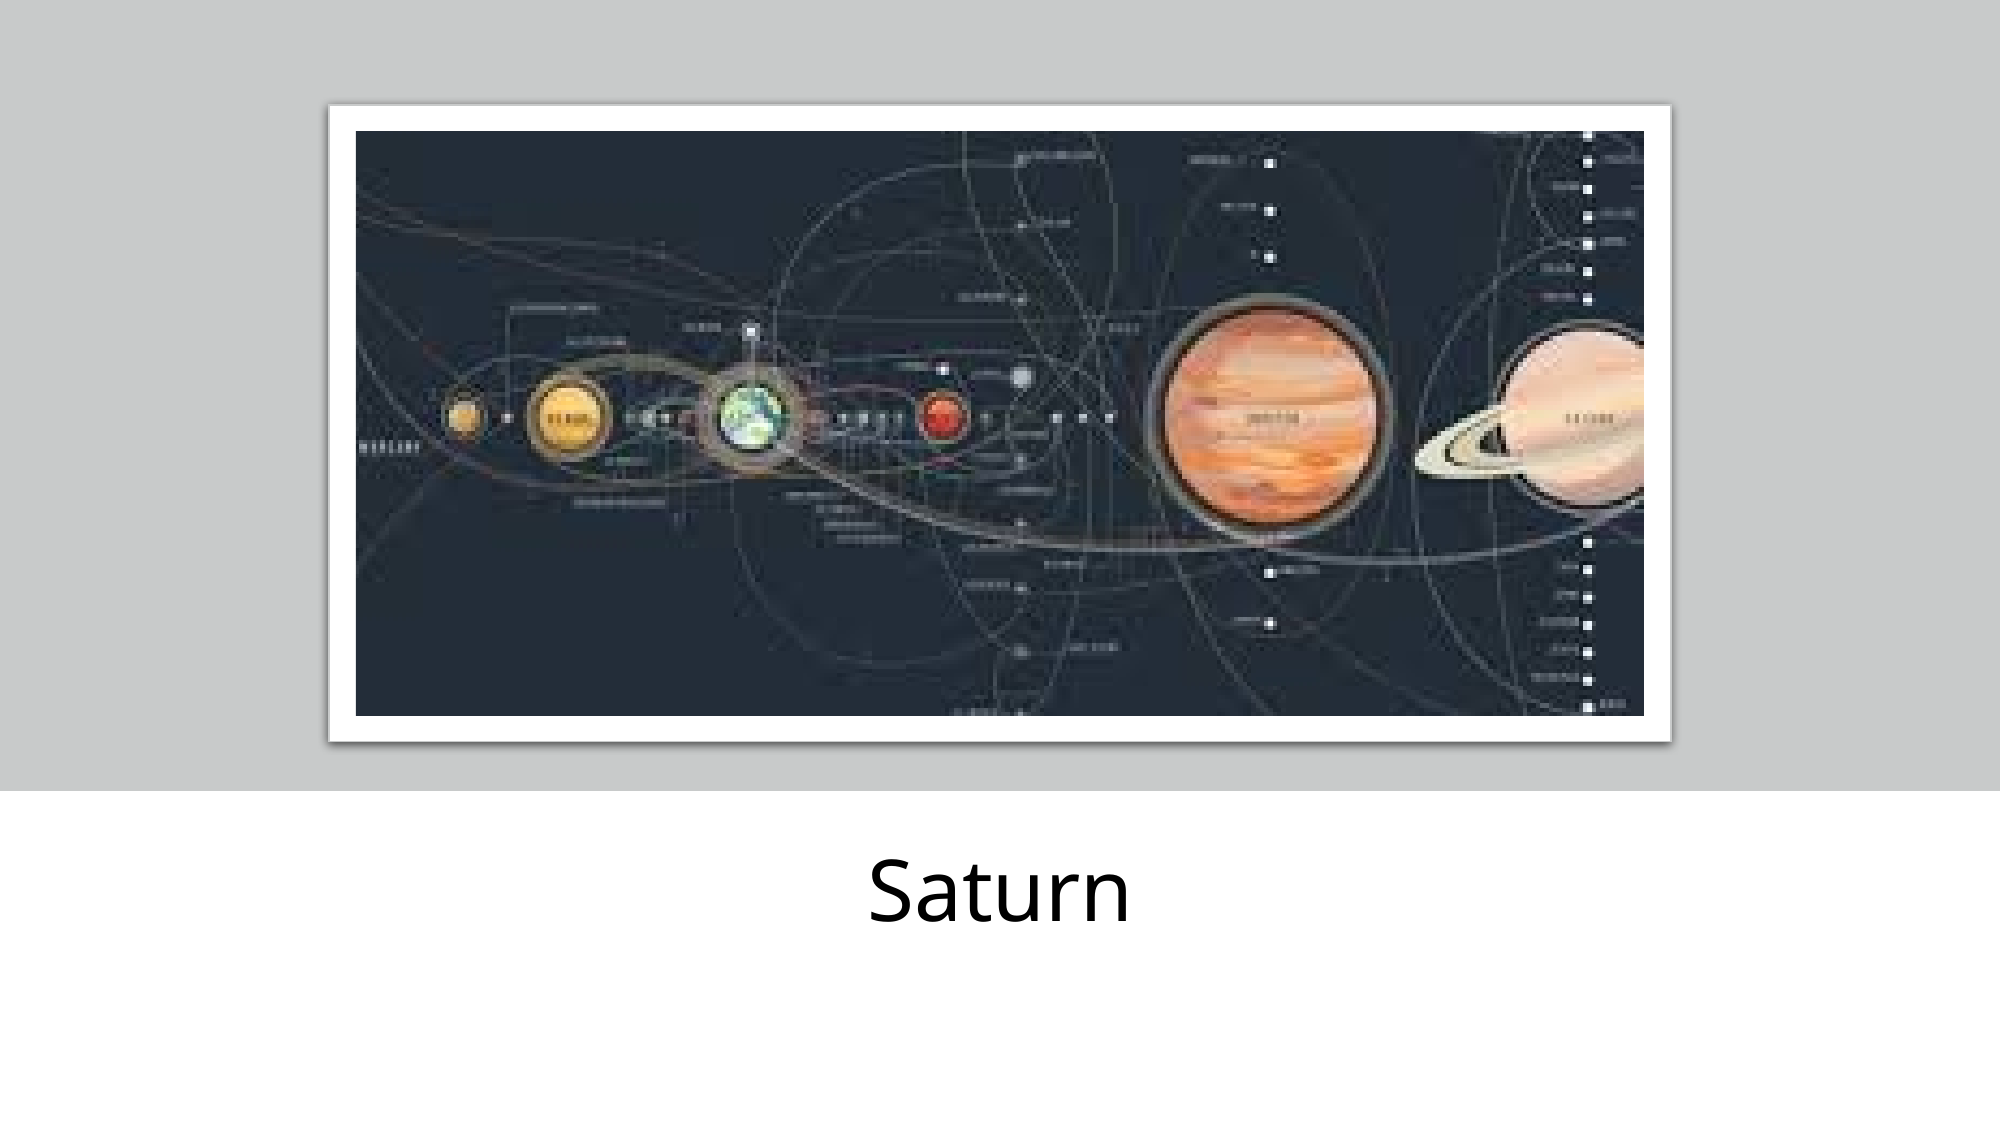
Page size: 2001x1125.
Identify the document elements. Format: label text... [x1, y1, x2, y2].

text_box [0, 0, 2000, 792]
picture [355, 131, 1645, 716]
text_box [328, 104, 1672, 743]
title Saturn [105, 838, 1895, 949]
